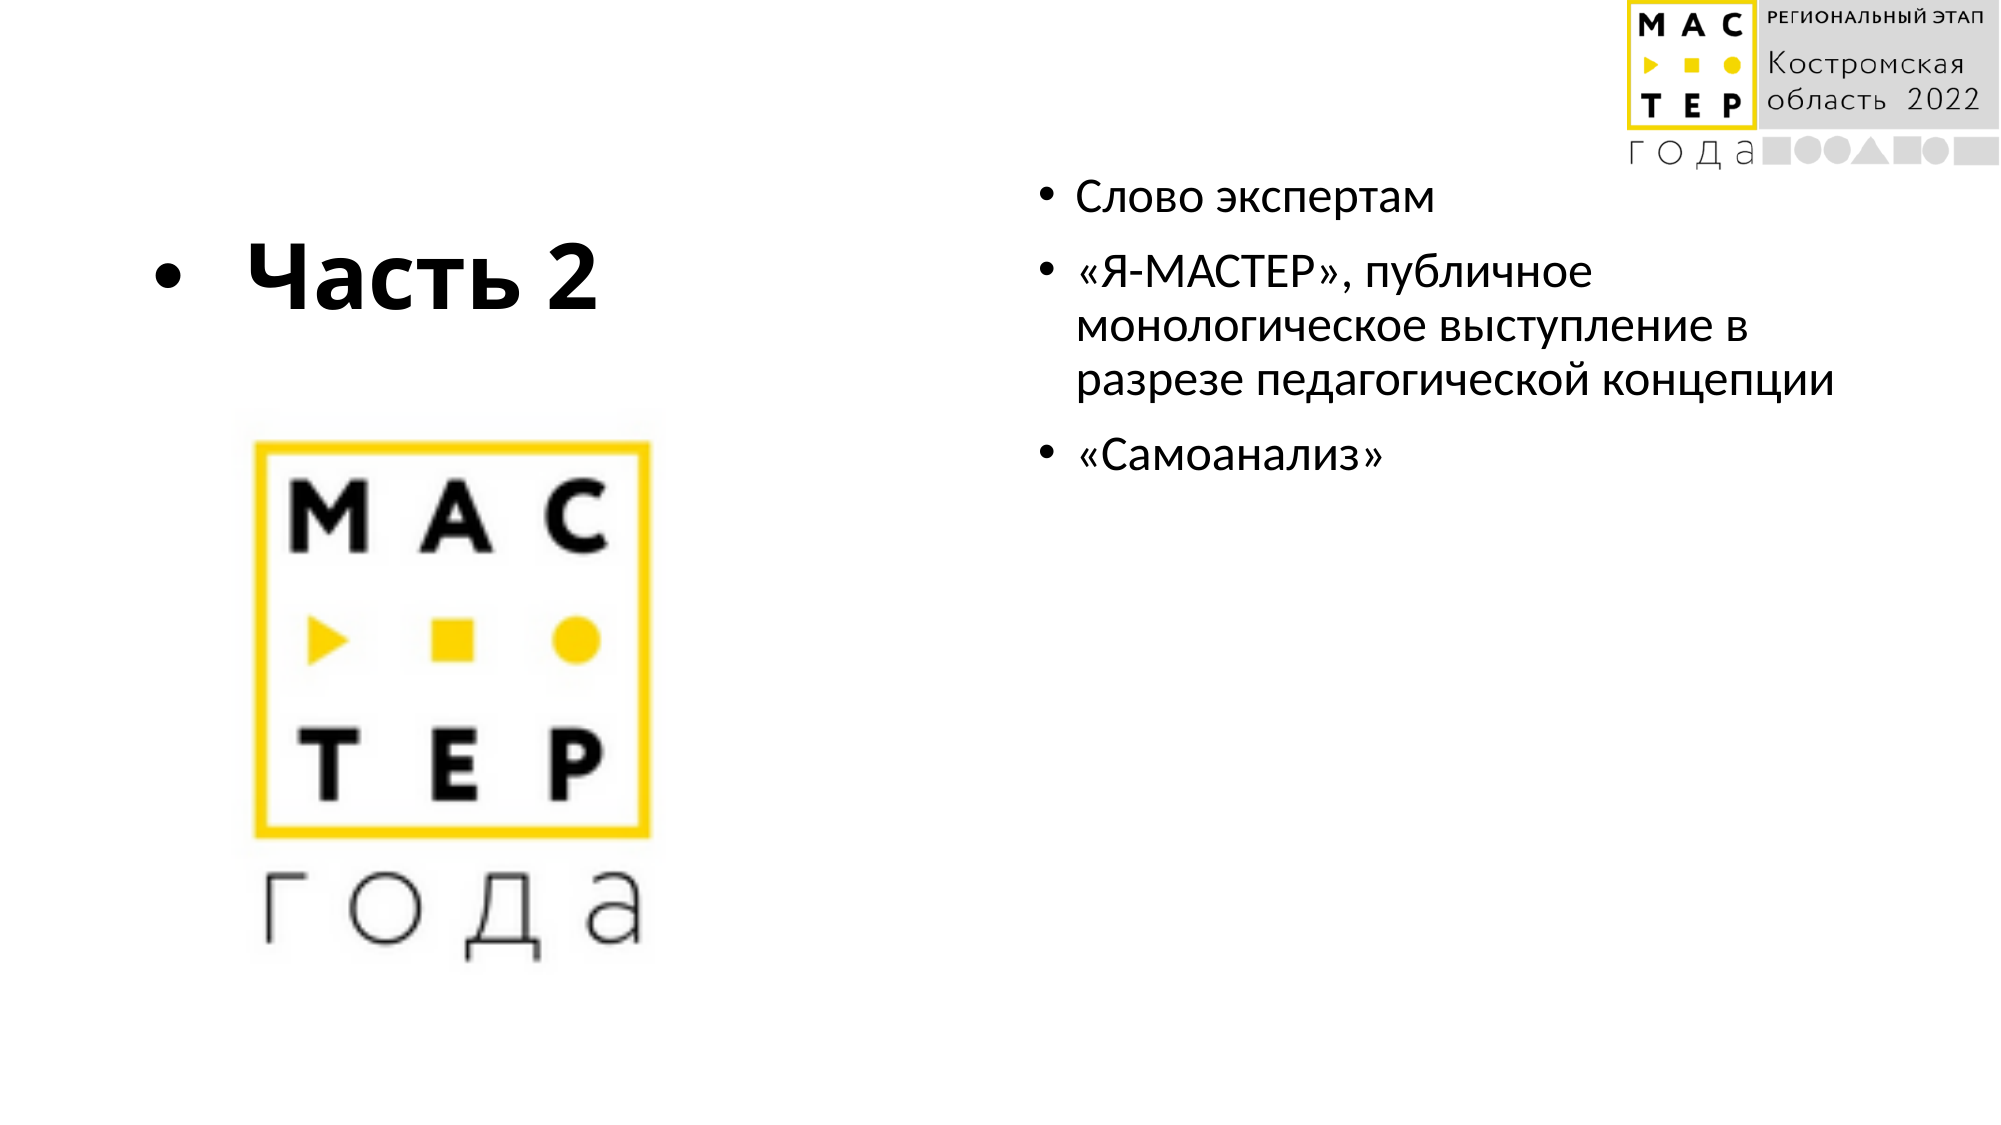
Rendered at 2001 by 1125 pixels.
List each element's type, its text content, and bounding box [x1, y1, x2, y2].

picture [1627, 0, 2000, 170]
picture [76, 329, 827, 1080]
list Слово экспертам «Я-МАСТЕР», публичное монологическое выступление в разрезе педагогической концепции «Самоанализ» [1023, 161, 1863, 962]
title Часть 2 [137, 75, 783, 329]
